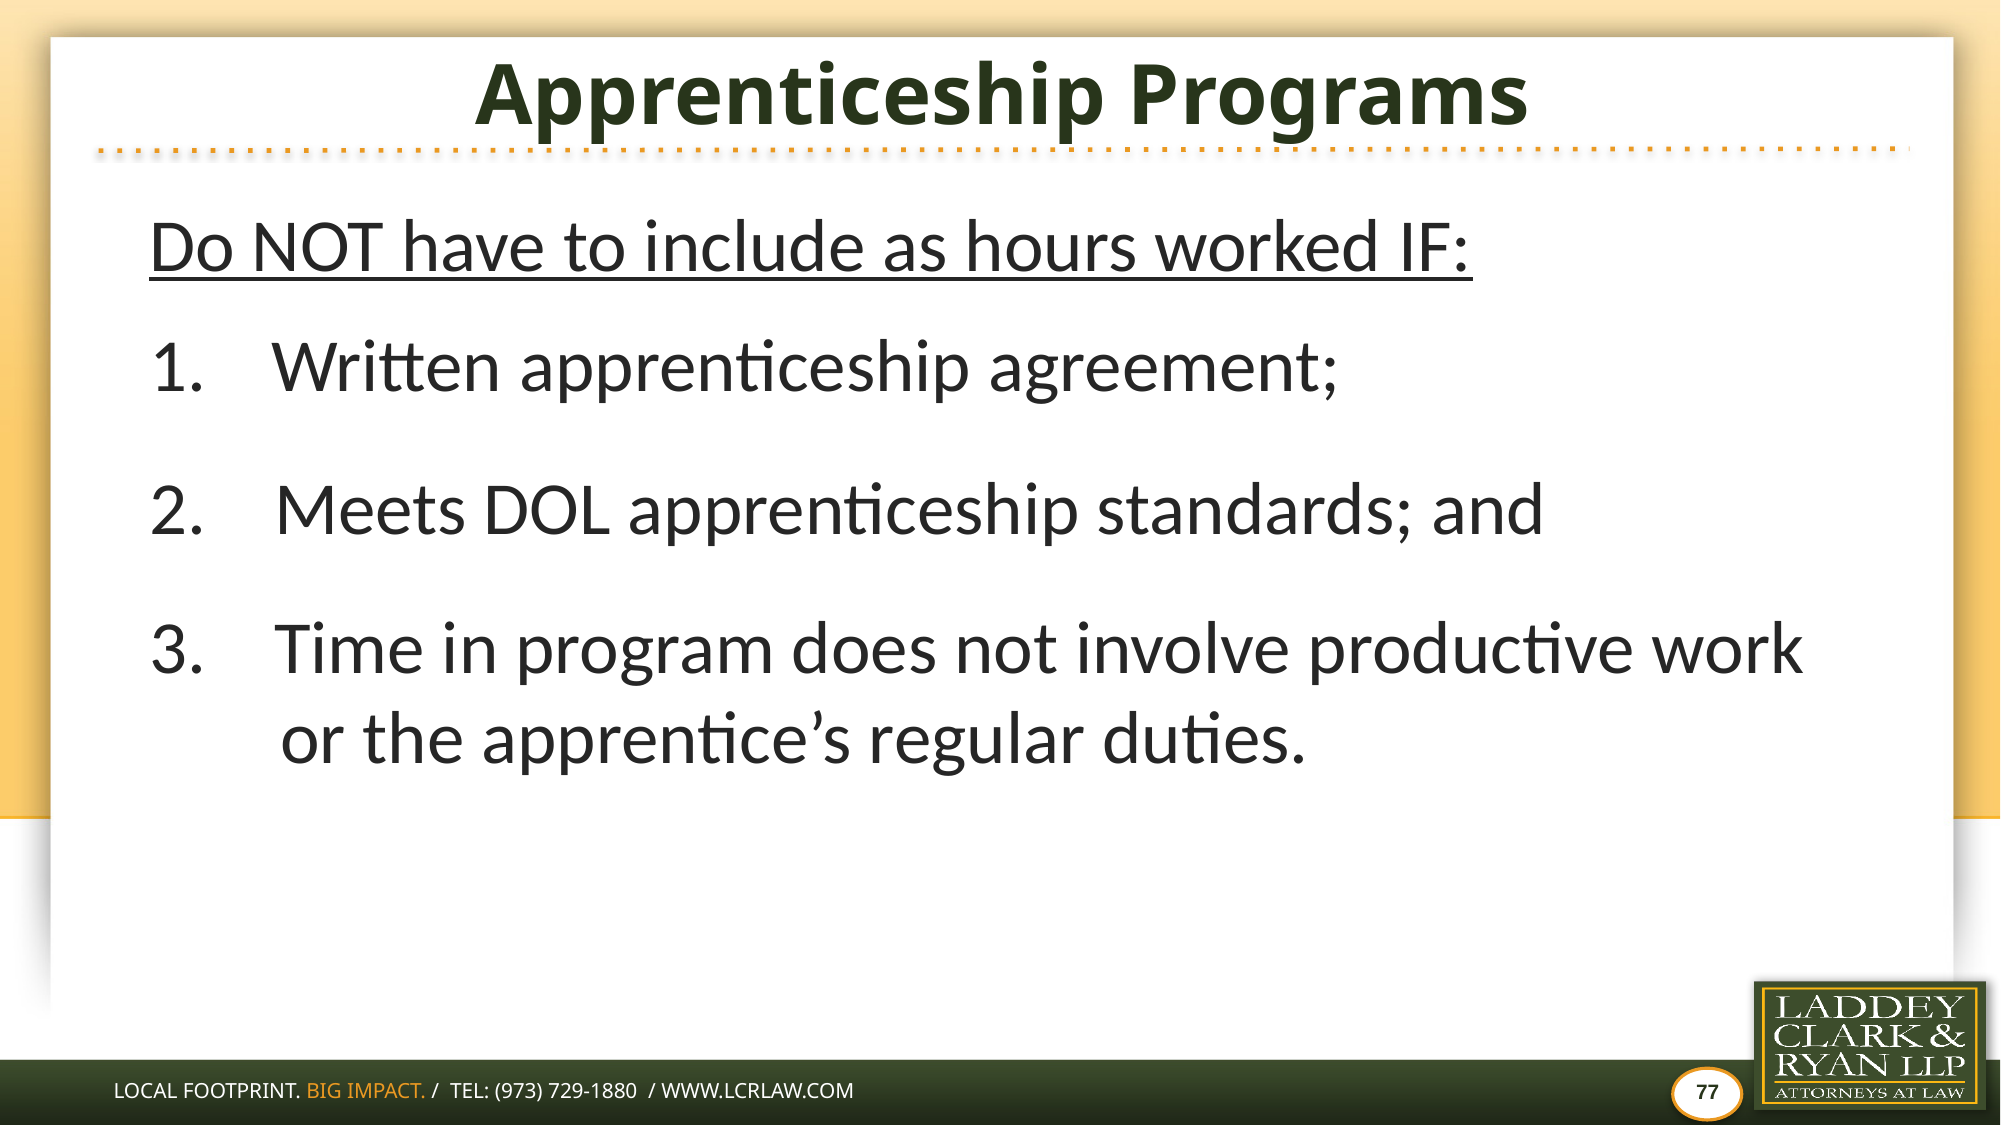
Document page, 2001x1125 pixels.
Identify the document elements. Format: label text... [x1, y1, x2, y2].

title Apprenticeship Programs [324, 33, 1683, 147]
picture [0, 0, 2001, 1125]
list Do NOT have to include as hours worked IF: Written apprenticeship agreement; 2. Meets DOL apprenticeship standards; and 3. Time in program does not involve productive work or the apprentice’s regular duties. [134, 189, 1839, 1031]
